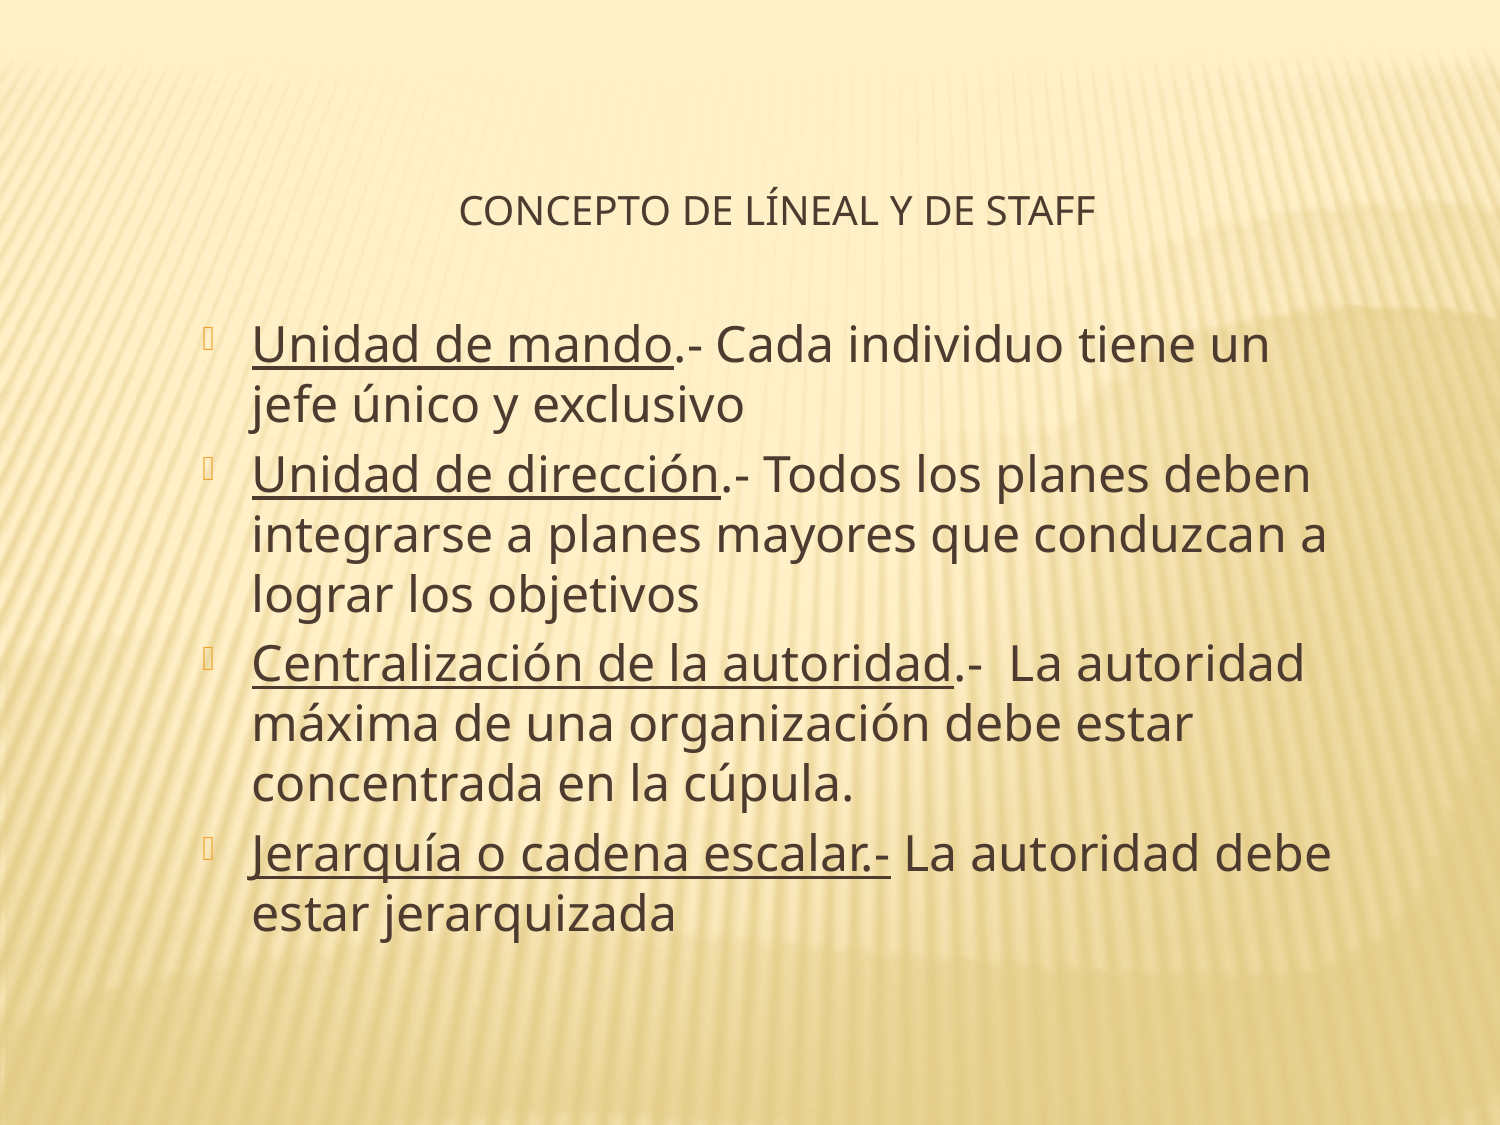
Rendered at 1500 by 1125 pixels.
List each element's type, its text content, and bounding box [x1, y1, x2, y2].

text_box Unidad de mando.- Cada individuo tiene un jefe único y exclusivo Unidad de dirección.- Todos los planes deben integrarse a planes mayores que conduzcan a lograr los objetivos Centralización de la autoridad.- La autoridad máxima de una organización debe estar concentrada en la cúpula. Jerarquía o cadena escalar.- La autoridad debe estar jerarquizada [187, 304, 1369, 955]
text_box CONCEPTO DE LÍNEAL Y DE STAFF [257, 128, 1308, 242]
